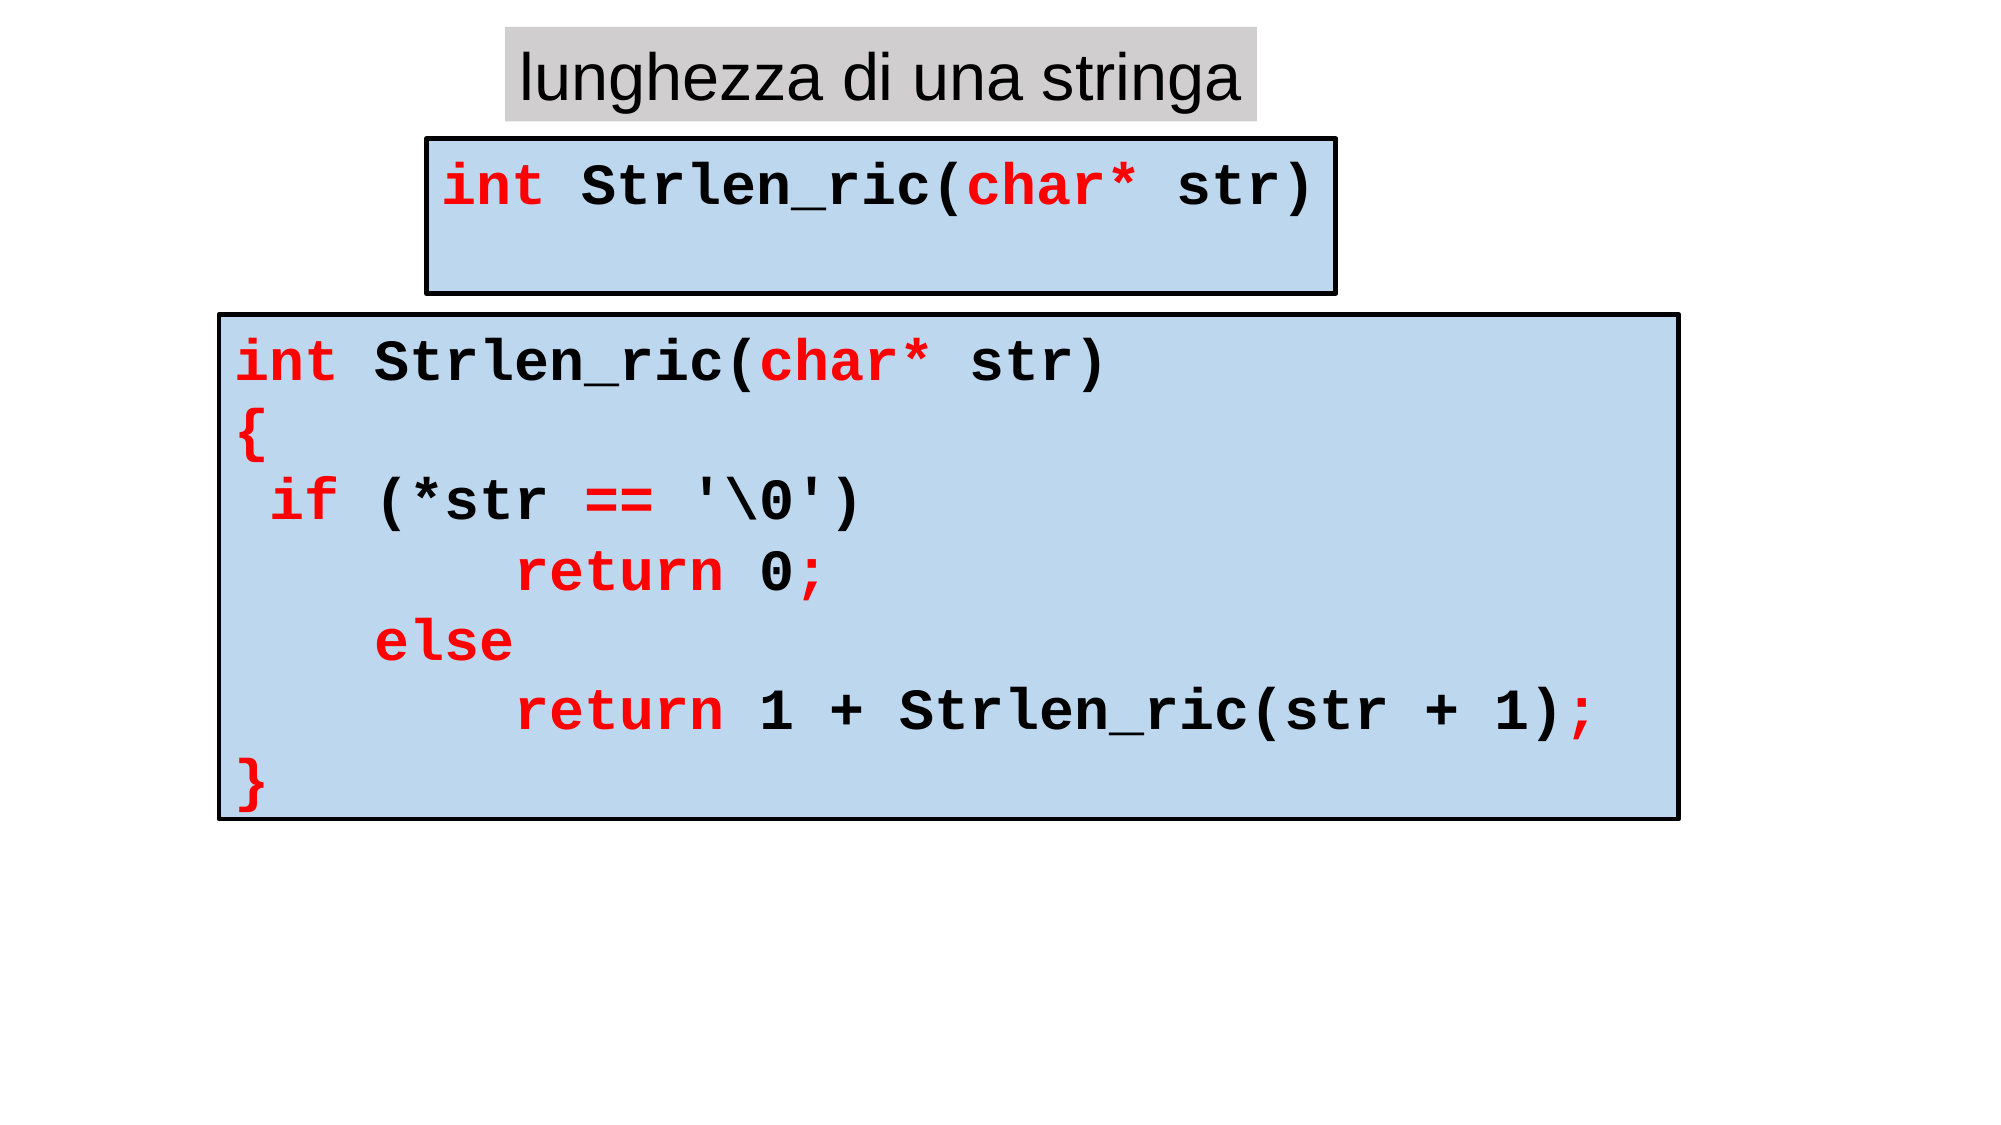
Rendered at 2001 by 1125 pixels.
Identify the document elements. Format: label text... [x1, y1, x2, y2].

text_box int Strlen_ric(char* str) { if (*str == '\0') return 0; else return 1 + Strlen_ric(str + 1); } [219, 314, 1679, 819]
text_box int Strlen_ric(char* str) [426, 138, 1336, 294]
text_box lunghezza di una stringa [505, 26, 1257, 122]
